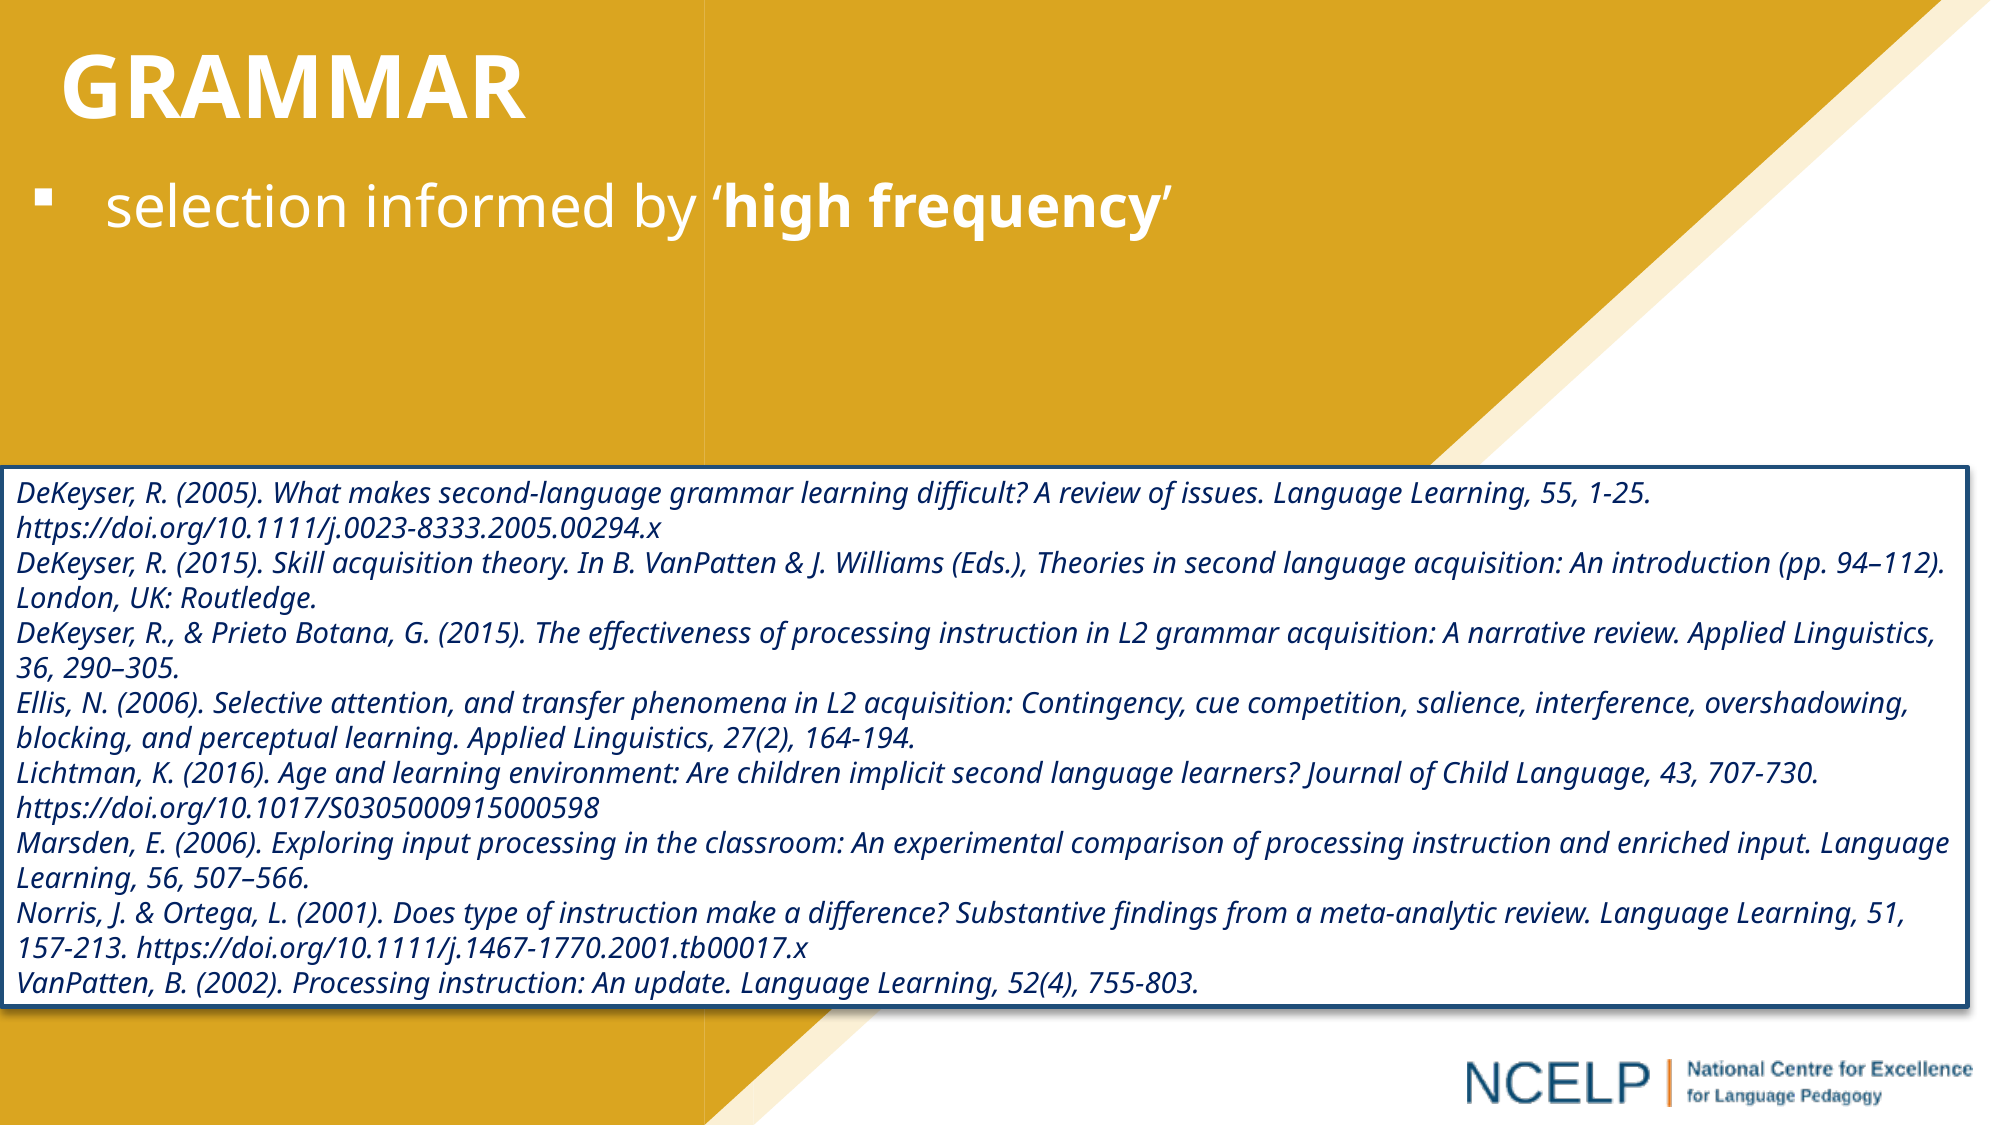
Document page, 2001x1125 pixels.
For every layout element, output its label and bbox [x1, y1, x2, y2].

text_box [0, 0, 1991, 1125]
picture [1467, 1059, 1973, 1107]
